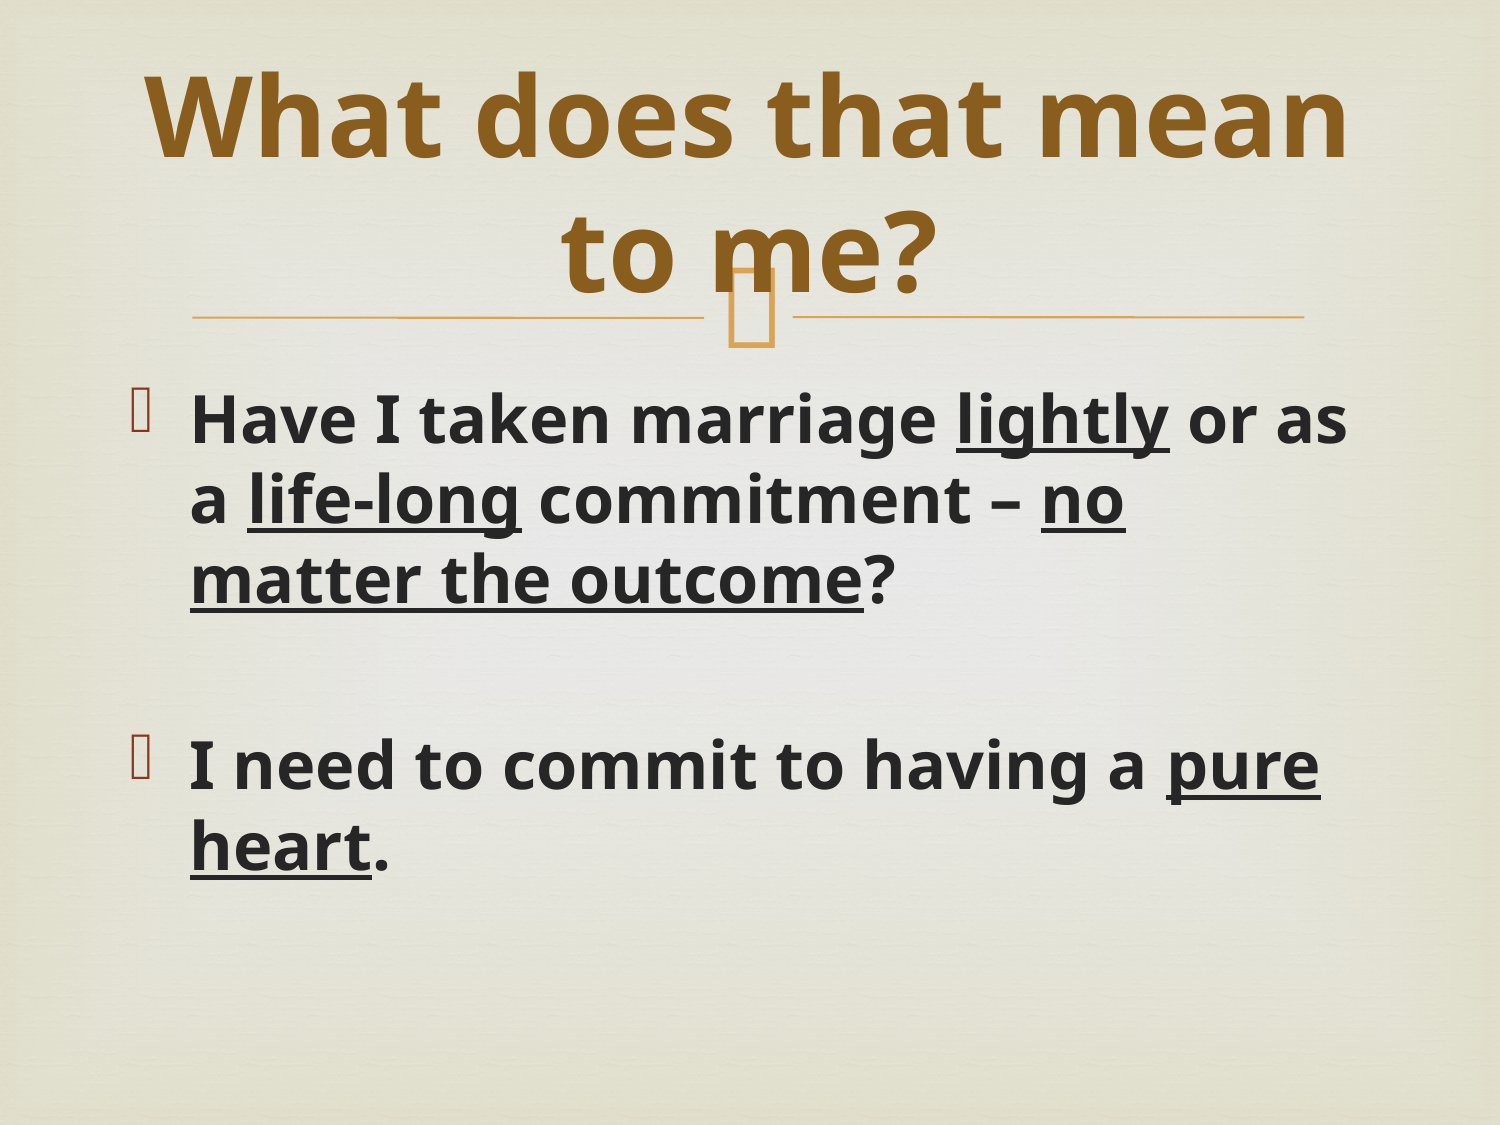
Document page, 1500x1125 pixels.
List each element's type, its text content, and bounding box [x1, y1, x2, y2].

list Have I taken marriage lightly or as a life-long commitment – no matter the outcome? I need to commit to having a pure heart. [114, 368, 1386, 1005]
title What does that mean to me? [112, 93, 1386, 267]
